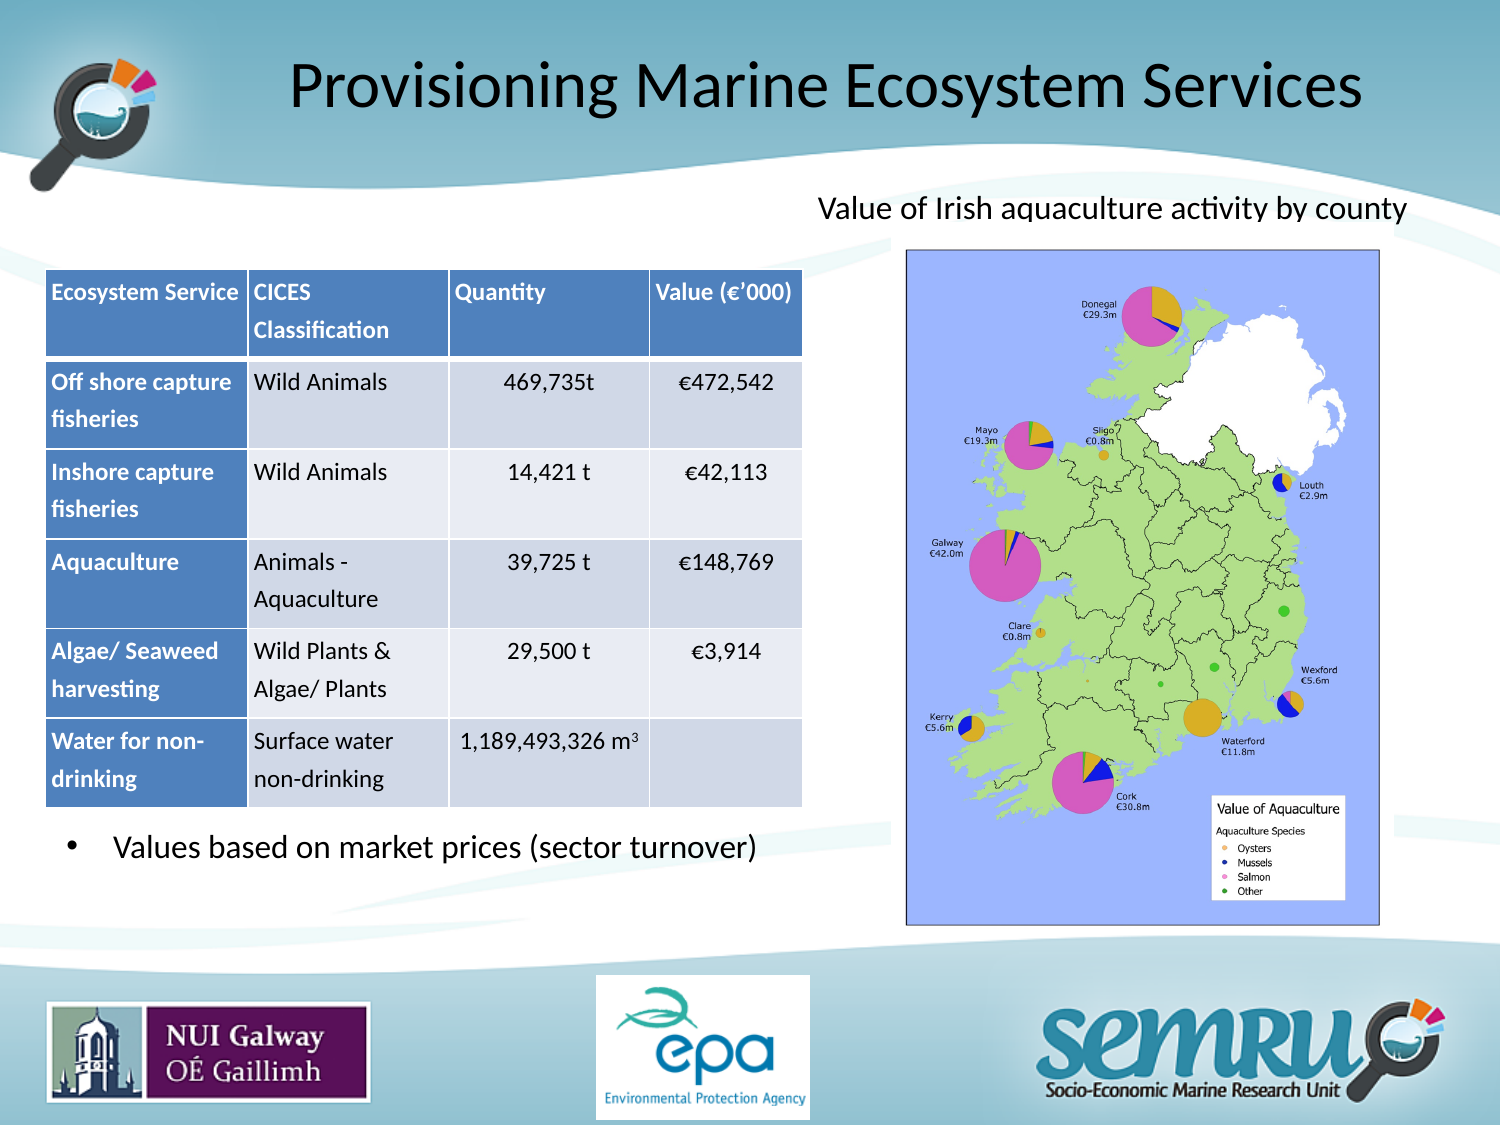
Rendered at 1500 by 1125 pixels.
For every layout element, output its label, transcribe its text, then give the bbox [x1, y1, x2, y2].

table_header Value (€’000) [650, 270, 802, 356]
picture [0, 0, 1500, 1125]
table_cell €3,914 [650, 629, 802, 717]
table_cell Wild Animals [249, 362, 448, 448]
table_header Quantity [450, 270, 649, 356]
table_cell Wild Plants & Algae/ Plants [249, 629, 448, 717]
table_cell Animals - Aquaculture [249, 540, 448, 628]
table_cell Aquaculture [46, 540, 247, 628]
table_cell €472,542 [650, 362, 802, 448]
table_cell 1,189,493,326 m3 [450, 719, 649, 807]
table_cell Off shore capture fisheries [46, 362, 247, 448]
table_cell €42,113 [650, 450, 802, 538]
text_box Value of Irish aquaculture activity by county [803, 179, 1441, 234]
text_box Values based on market prices (sector turnover) [51, 817, 781, 873]
table_header CICES Classification [249, 270, 448, 356]
table_cell Surface water non-drinking [249, 719, 448, 807]
table_cell €148,769 [650, 540, 802, 628]
table_cell 469,735t [450, 362, 649, 448]
table_cell Wild Animals [249, 450, 448, 538]
table_header Ecosystem Service [46, 270, 247, 356]
table_cell 14,421 t [450, 450, 649, 538]
title Provisioning Marine Ecosystem Services [170, 0, 1483, 162]
table_cell [650, 719, 802, 807]
table_cell Water for non-drinking [46, 719, 247, 807]
table_cell 29,500 t [450, 629, 649, 717]
table_cell Inshore capture fisheries [46, 450, 247, 538]
table_cell Algae/ Seaweed harvesting [46, 629, 247, 717]
table_cell 39,725 t [450, 540, 649, 628]
